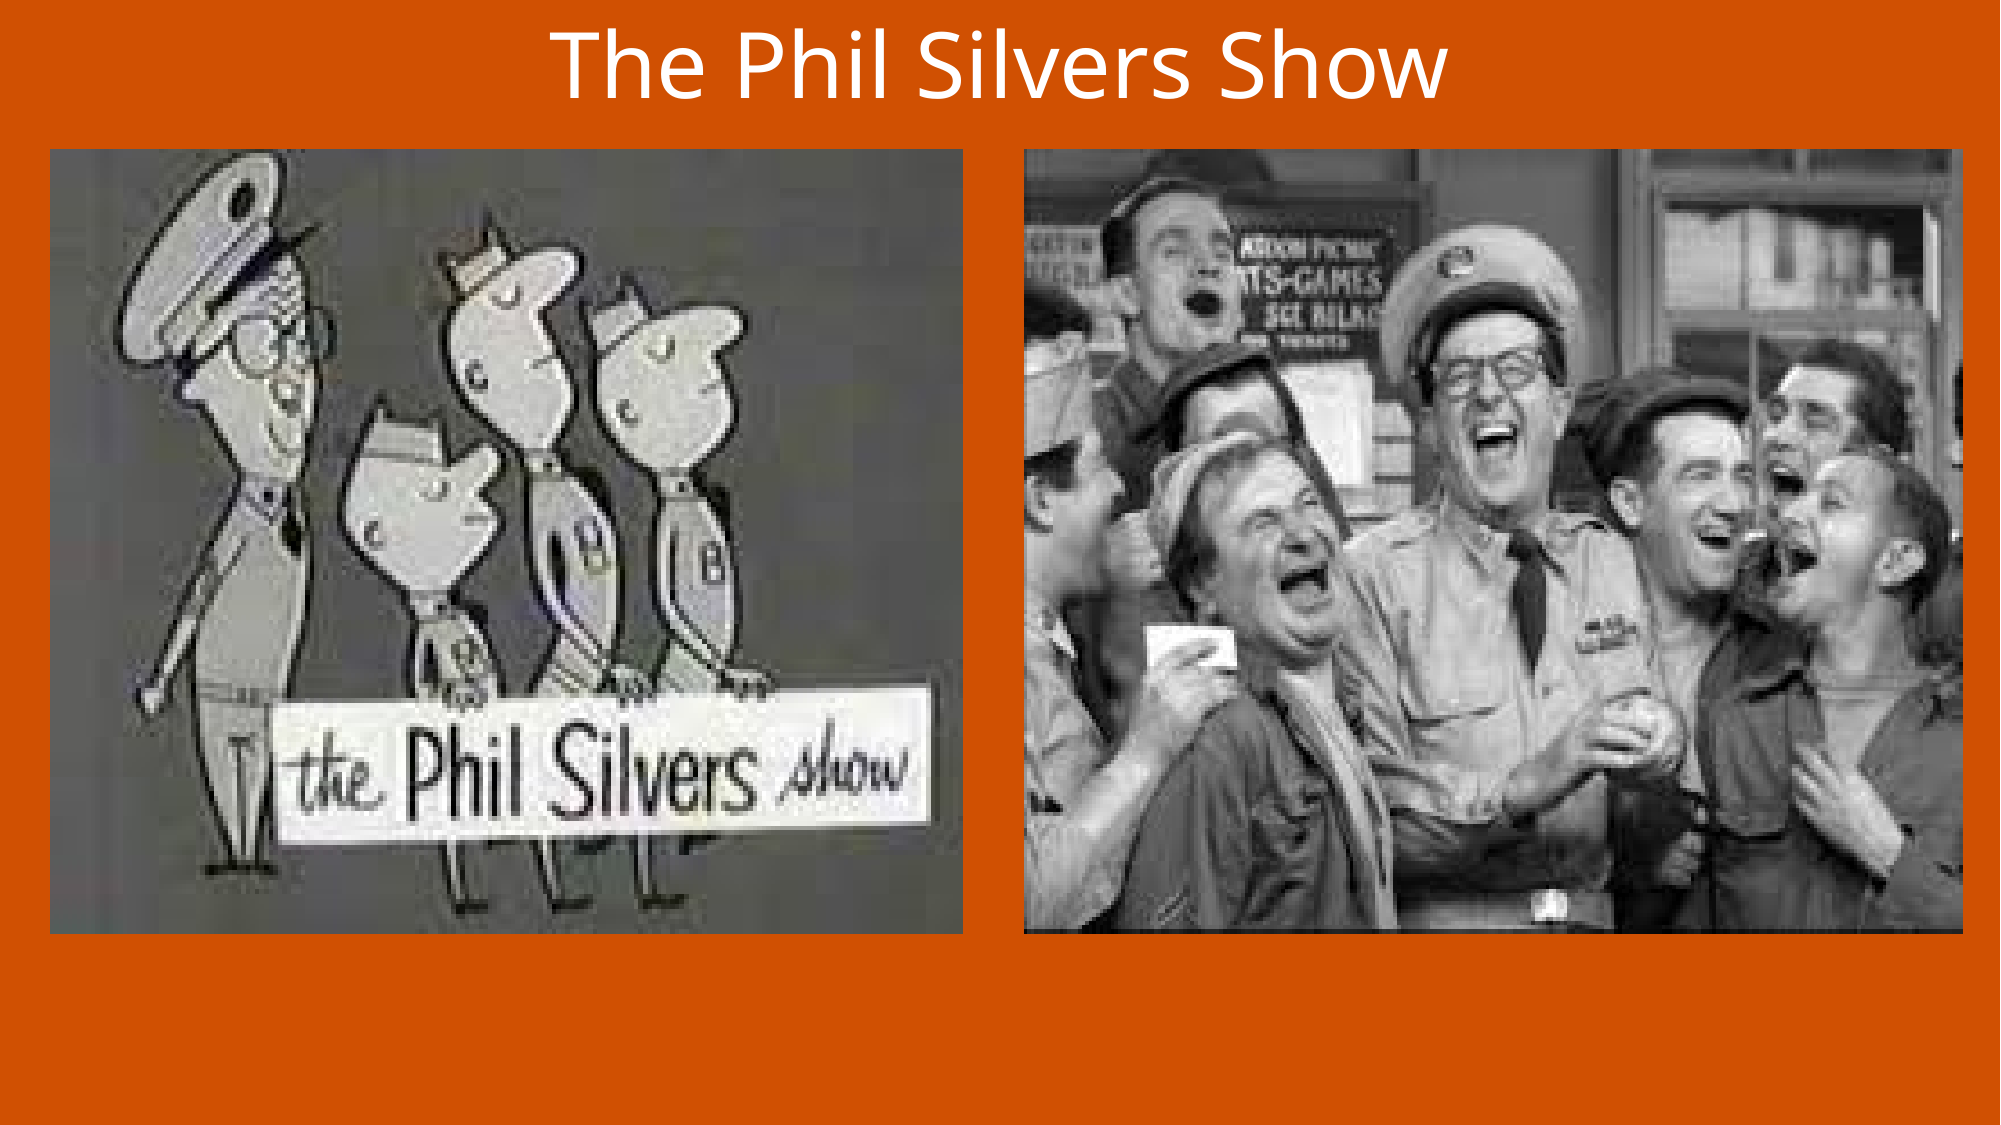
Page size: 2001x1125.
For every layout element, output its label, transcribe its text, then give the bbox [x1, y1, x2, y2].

picture [49, 149, 963, 934]
picture [1024, 149, 1963, 934]
text_box The Phil Silvers Show [0, 0, 2000, 125]
